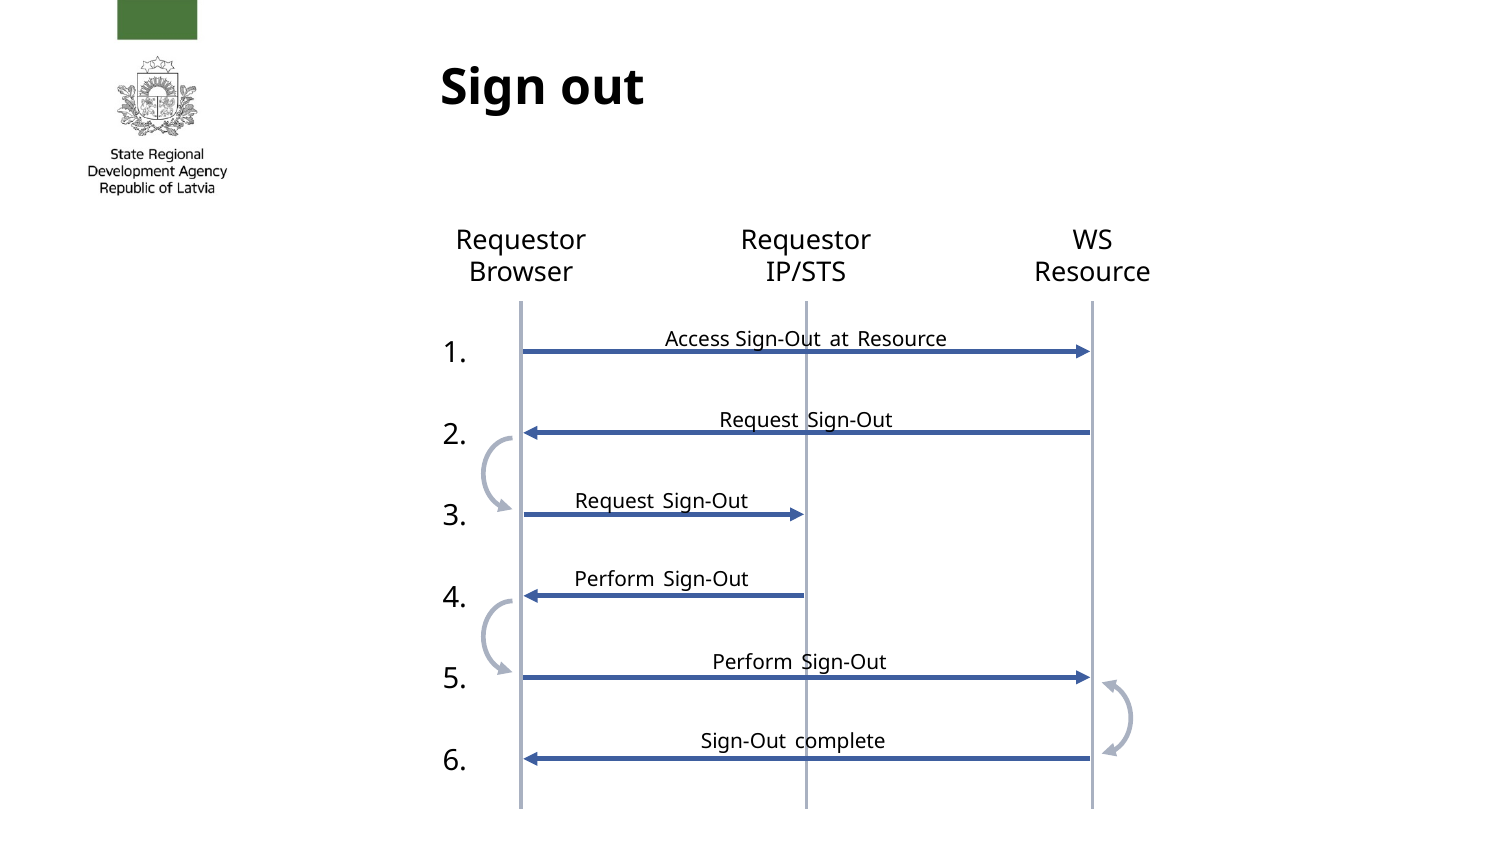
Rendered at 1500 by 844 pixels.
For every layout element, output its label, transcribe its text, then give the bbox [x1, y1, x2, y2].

text_box 4. [427, 570, 482, 621]
text_box [1101, 679, 1132, 757]
text_box Perform Sign-Out [559, 541, 764, 595]
text_box Request Sign-Out [559, 463, 764, 513]
text_box Request Sign-Out [704, 382, 802, 432]
text_box WS Resource [1019, 214, 1166, 295]
picture [48, 0, 266, 241]
text_box Request Sign-Out [812, 382, 908, 432]
text_box [482, 437, 513, 513]
title Sign out [425, 46, 1425, 175]
text_box Requestor Browser [440, 214, 602, 295]
text_box 2. [427, 407, 482, 458]
text_box 3. [427, 489, 482, 539]
text_box Access Sign-Out at Resource [808, 301, 963, 350]
text_box 1. [427, 326, 482, 376]
text_box Sign-Out complete [685, 704, 802, 757]
text_box Requestor IP/STS [725, 214, 887, 295]
text_box Access Sign-Out at Resource [650, 301, 806, 350]
text_box Perform Sign-Out [697, 625, 802, 676]
text_box Perform Sign-Out [812, 625, 902, 676]
text_box Sign-Out complete [812, 704, 901, 757]
text_box 5. [427, 652, 482, 702]
text_box [482, 600, 513, 676]
text_box 6. [427, 733, 482, 784]
